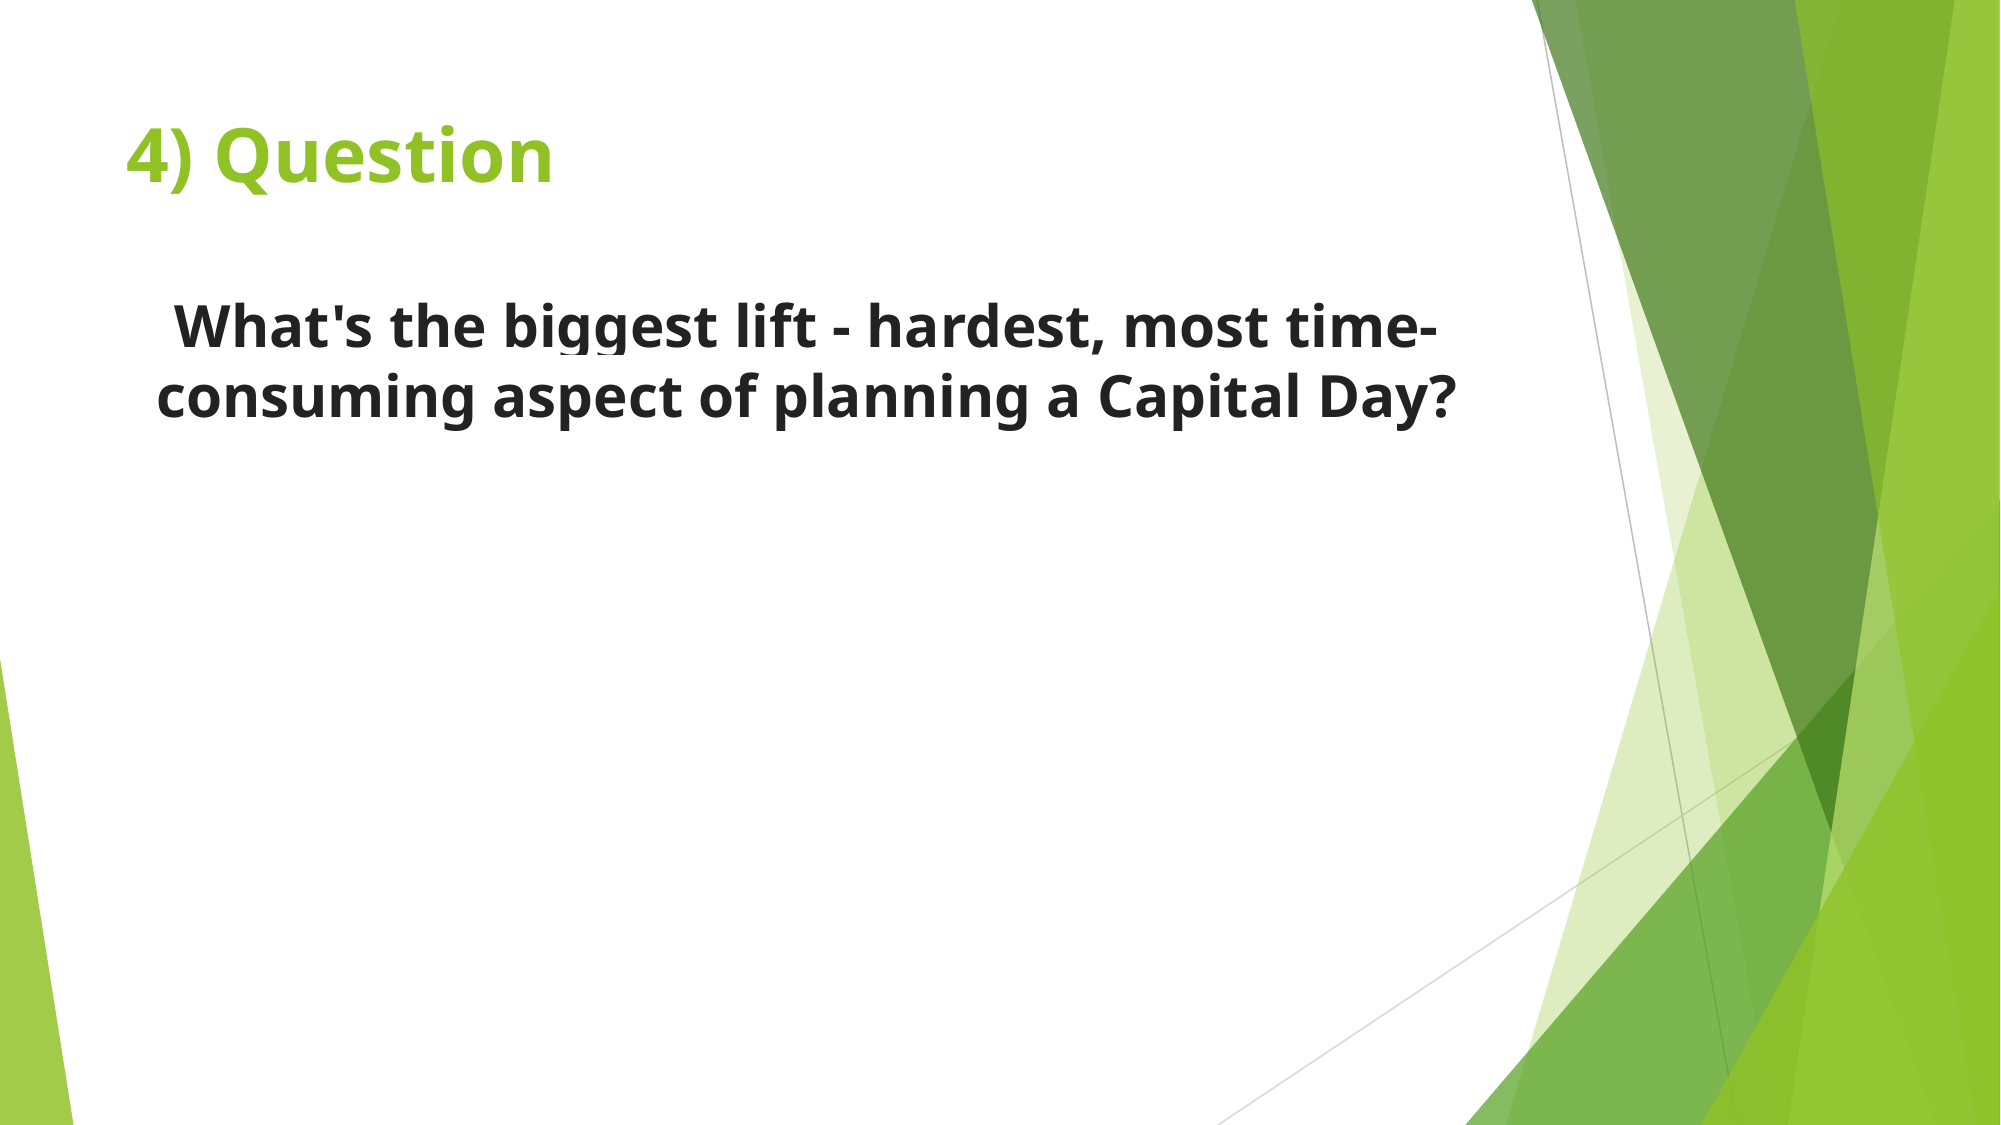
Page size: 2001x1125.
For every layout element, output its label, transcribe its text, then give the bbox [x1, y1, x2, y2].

list What's the biggest lift - hardest, most time-consuming aspect of planning a Capital Day? [92, 281, 1522, 992]
title 4) Question [111, 99, 1522, 281]
